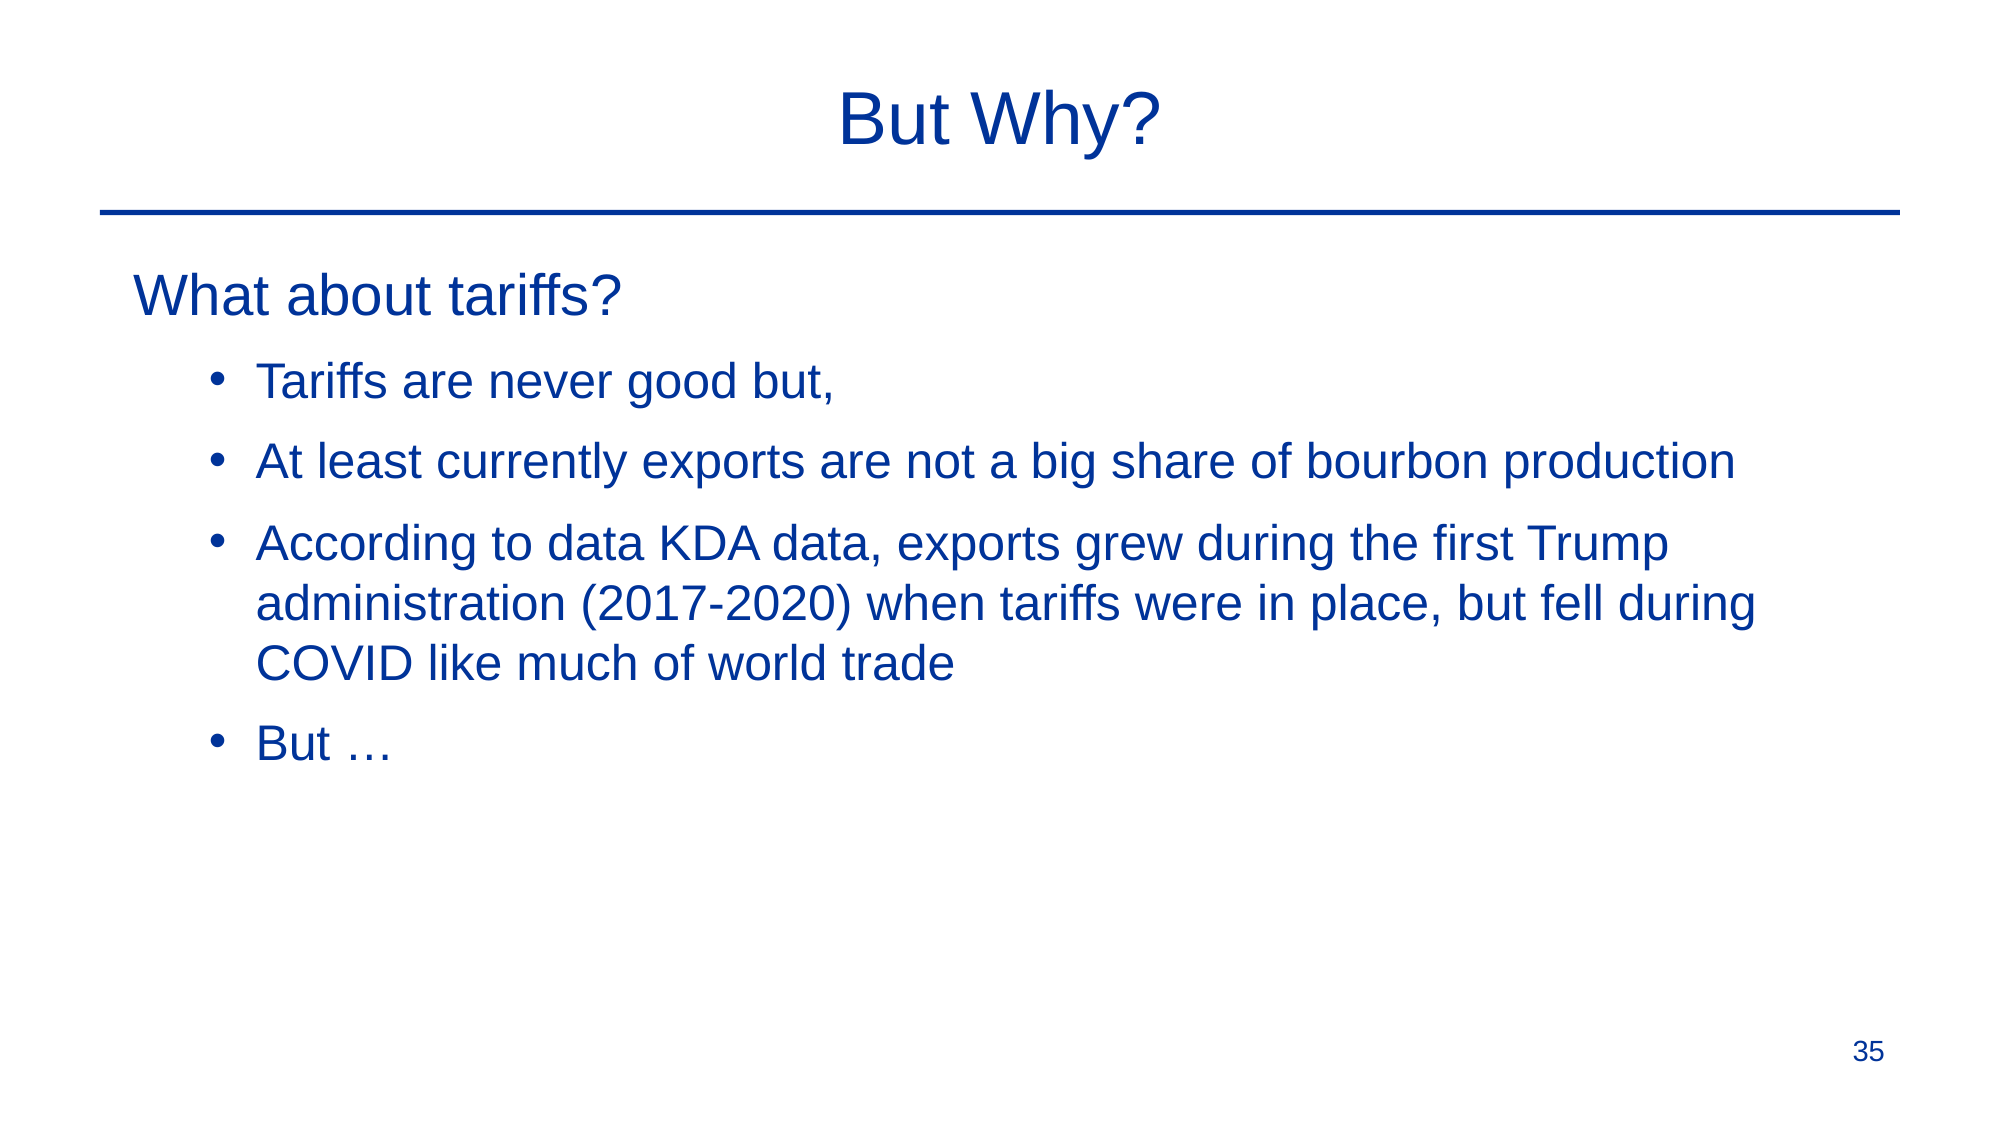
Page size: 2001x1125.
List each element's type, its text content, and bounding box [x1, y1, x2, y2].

title But Why? [99, 37, 1900, 193]
list What about tariffs? Tariffs are never good but, At least currently exports are not a big share of bourbon production According to data KDA data, exports grew during the first Trump administration (2017-2020) when tariffs were in place, but fell during COVID like much of world trade But … [99, 249, 1900, 1025]
slide_number 35 [1433, 1024, 1900, 1103]
